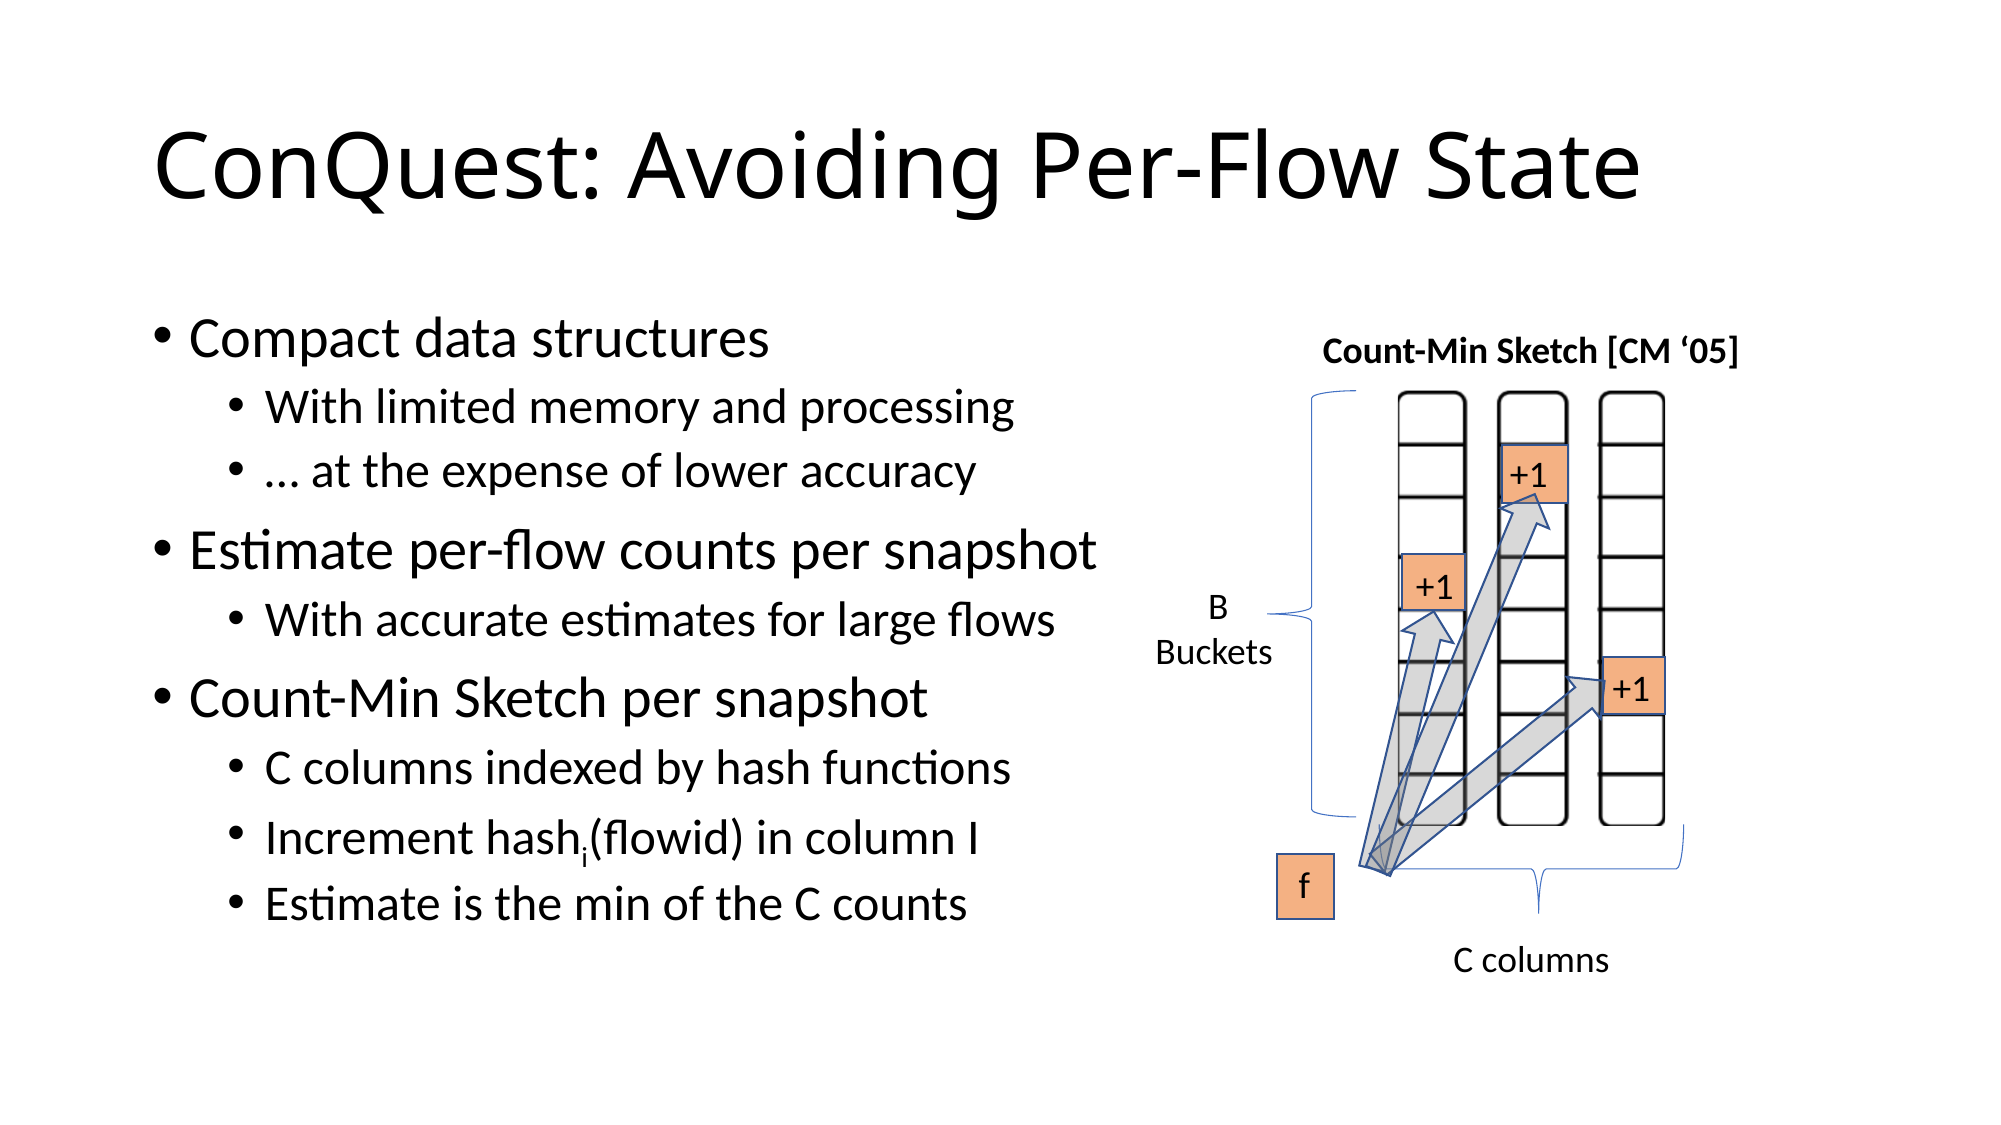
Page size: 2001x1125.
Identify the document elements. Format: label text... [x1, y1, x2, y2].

text_box Count-Min Sketch [CM ‘05] [1294, 318, 1769, 379]
text_box [1394, 742, 1553, 871]
text_box +1 [1491, 442, 1567, 474]
list Compact data structures With limited memory and processing … at the expense of lower accuracy Estimate per-flow counts per snapshot With accurate estimates for large flows Count-Min Sketch per snapshot C columns indexed by hash functions Increment hashi(flowid) in column I Estimate is the min of the C counts [137, 299, 1138, 1014]
text_box C columns [1325, 928, 1738, 988]
text_box [1358, 742, 1415, 869]
text_box [1289, 390, 1357, 818]
picture [1314, 474, 1749, 742]
text_box [1276, 853, 1335, 920]
text_box f [1278, 853, 1330, 914]
text_box [1396, 824, 1685, 914]
text_box [1364, 742, 1447, 878]
text_box B Buckets [1139, 574, 1289, 680]
title ConQuest: Avoiding Per-Flow State [137, 59, 1863, 278]
